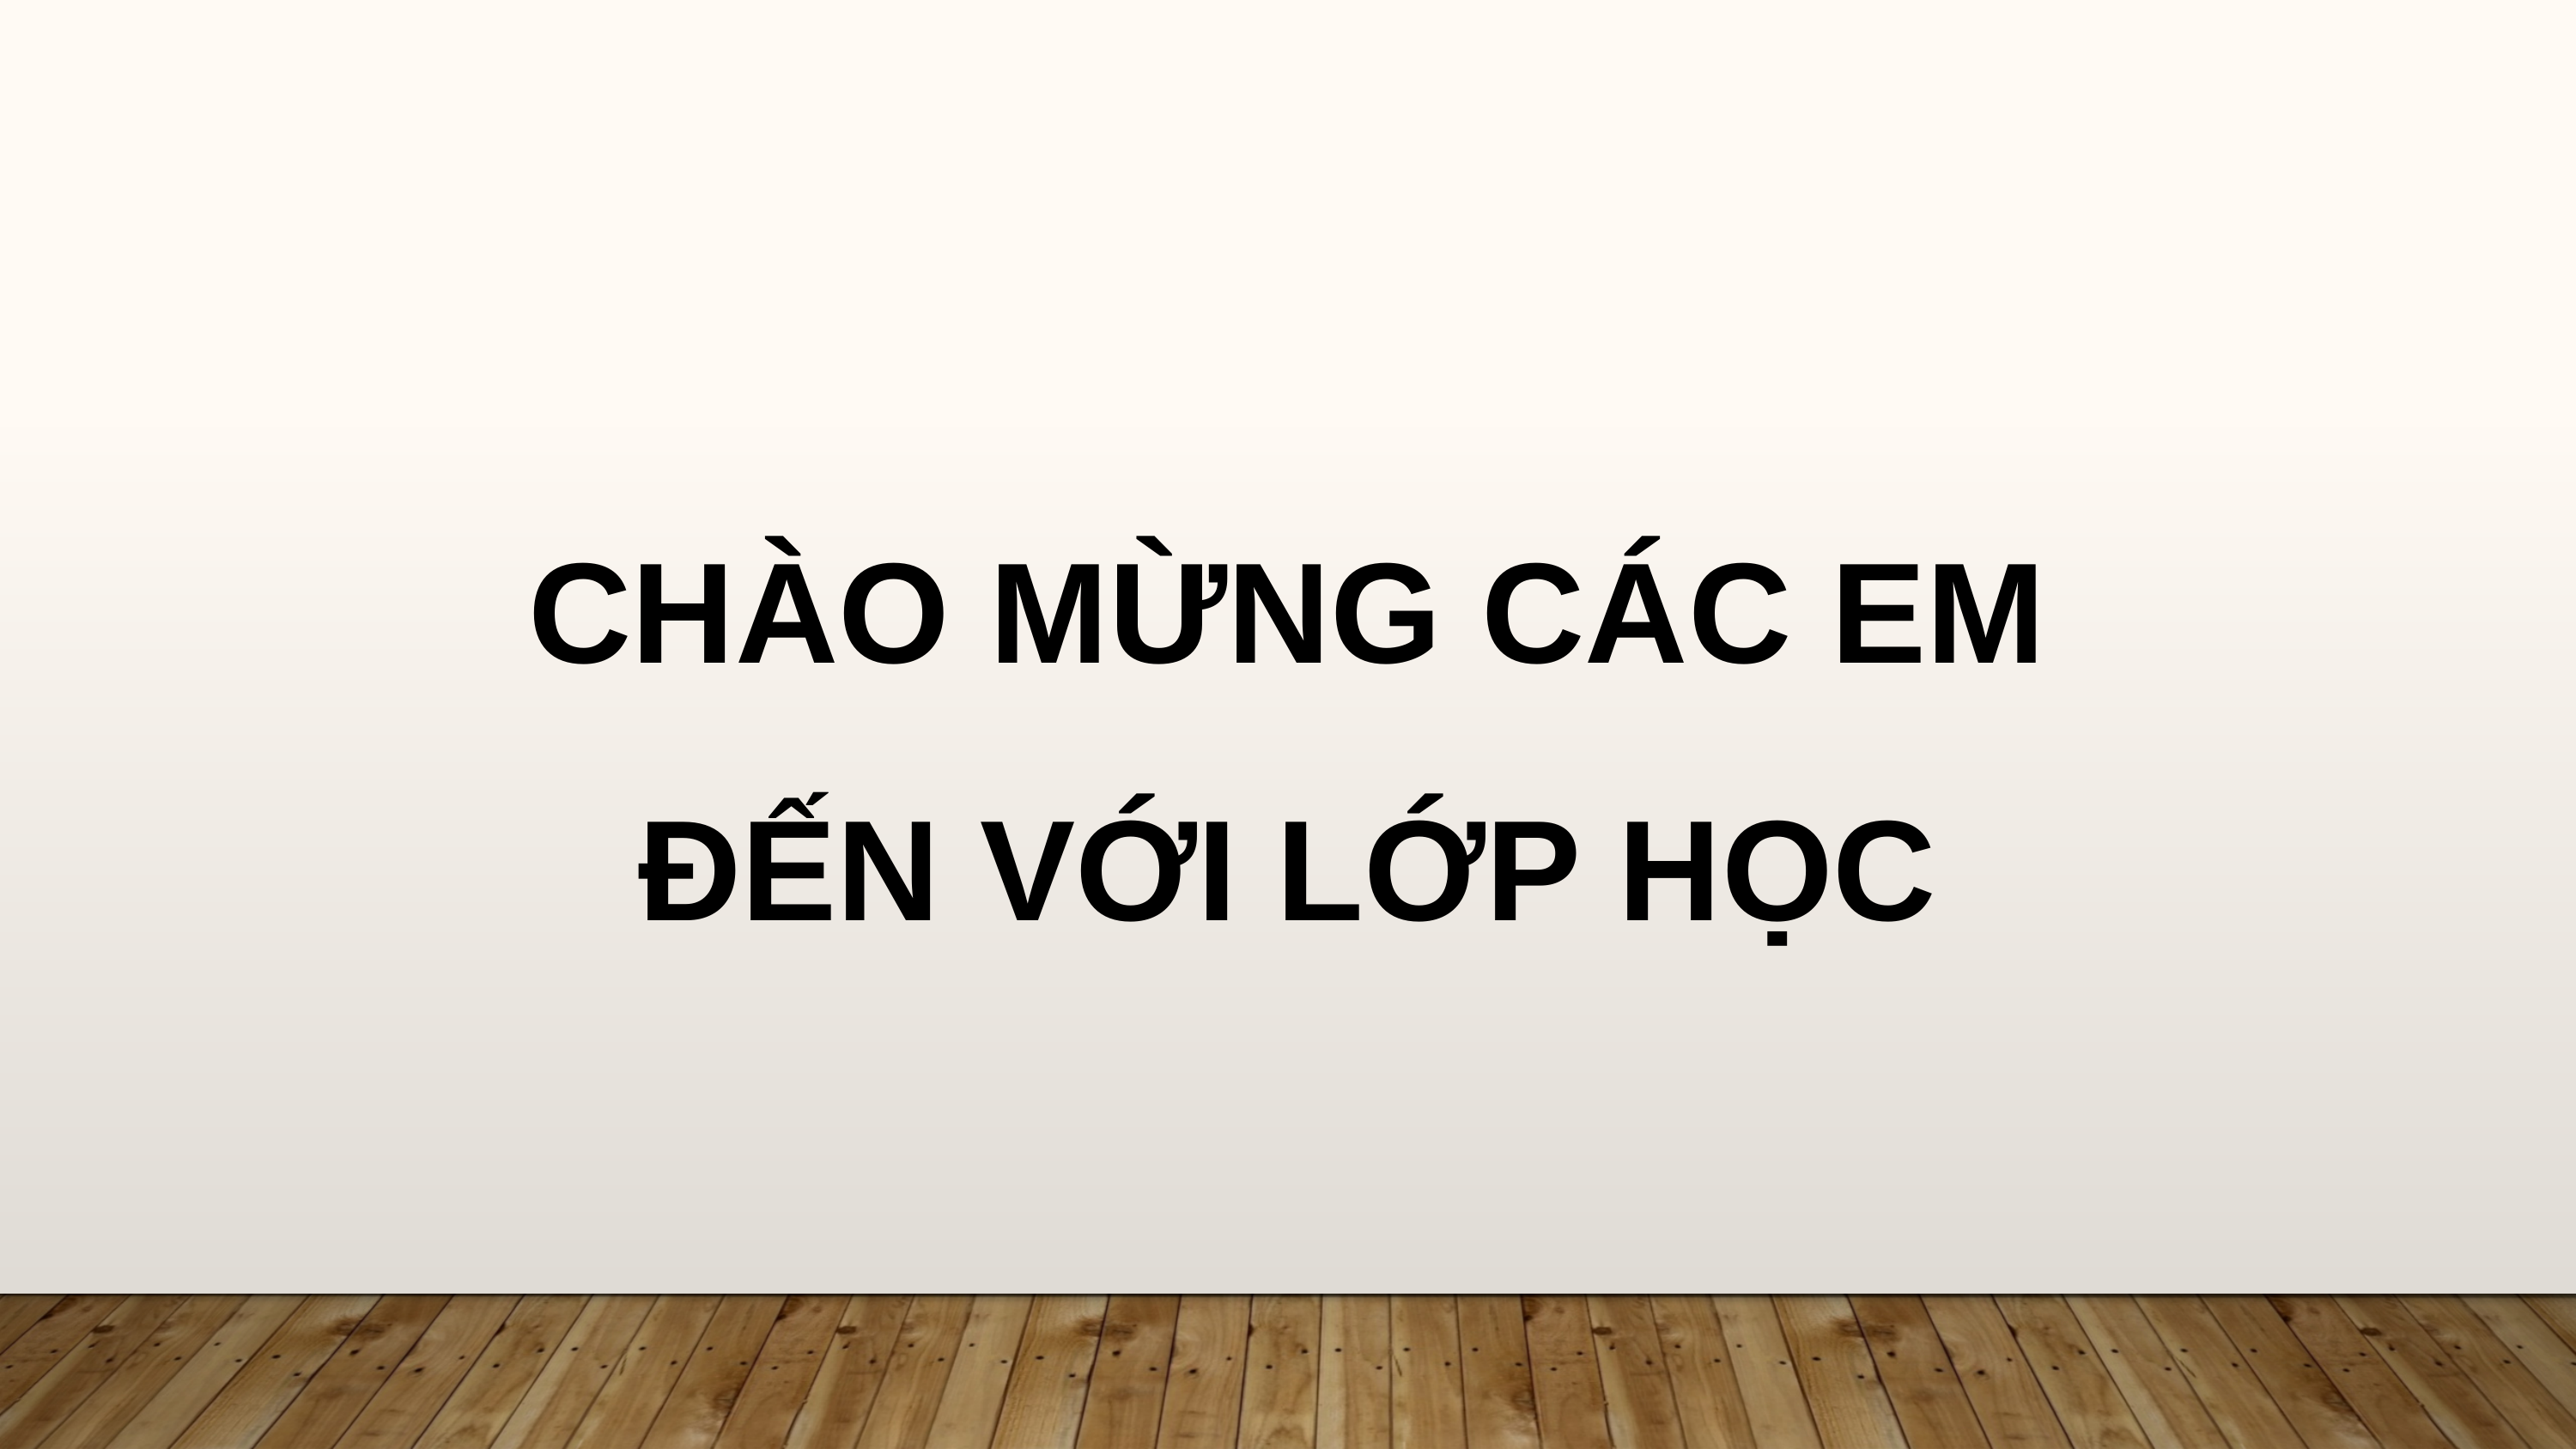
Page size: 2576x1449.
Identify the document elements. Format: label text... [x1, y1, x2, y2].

text_box CHÀO MỪNG CÁC EM ĐẾN VỚI LỚP HỌC [495, 427, 2081, 956]
picture [0, 1294, 2576, 1449]
